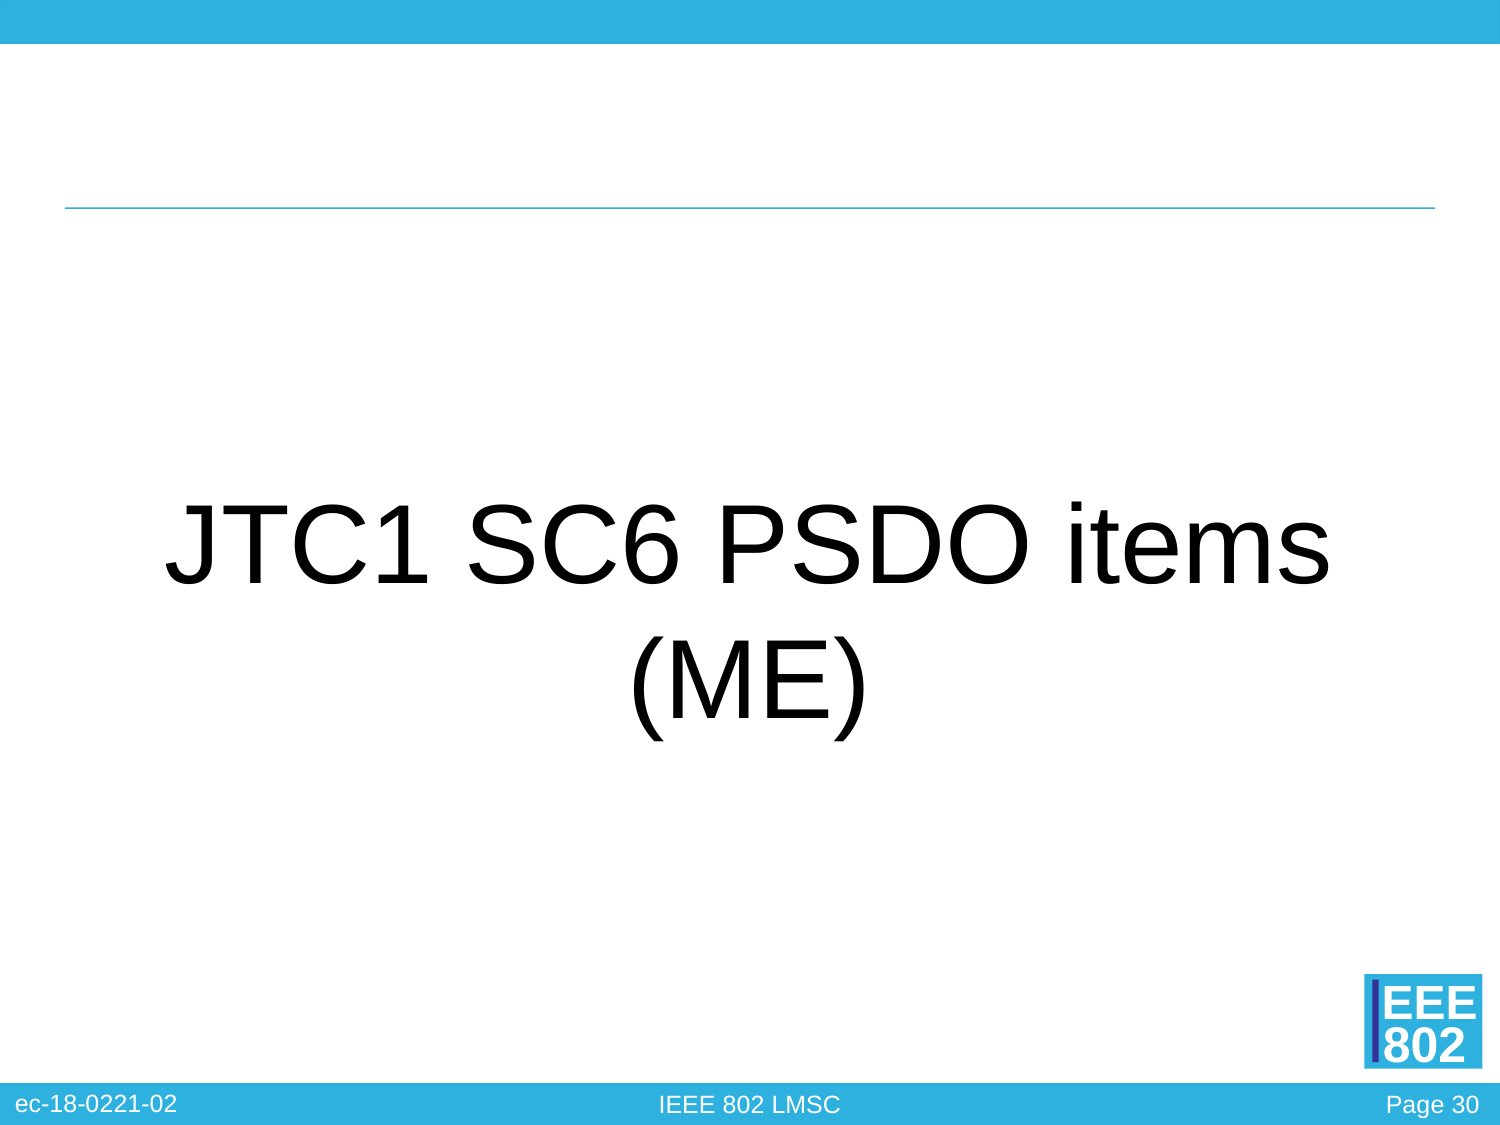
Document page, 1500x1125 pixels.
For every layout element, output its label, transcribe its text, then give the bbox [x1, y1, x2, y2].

title JTC1 SC6 PSDO items (ME) [102, 280, 1397, 749]
